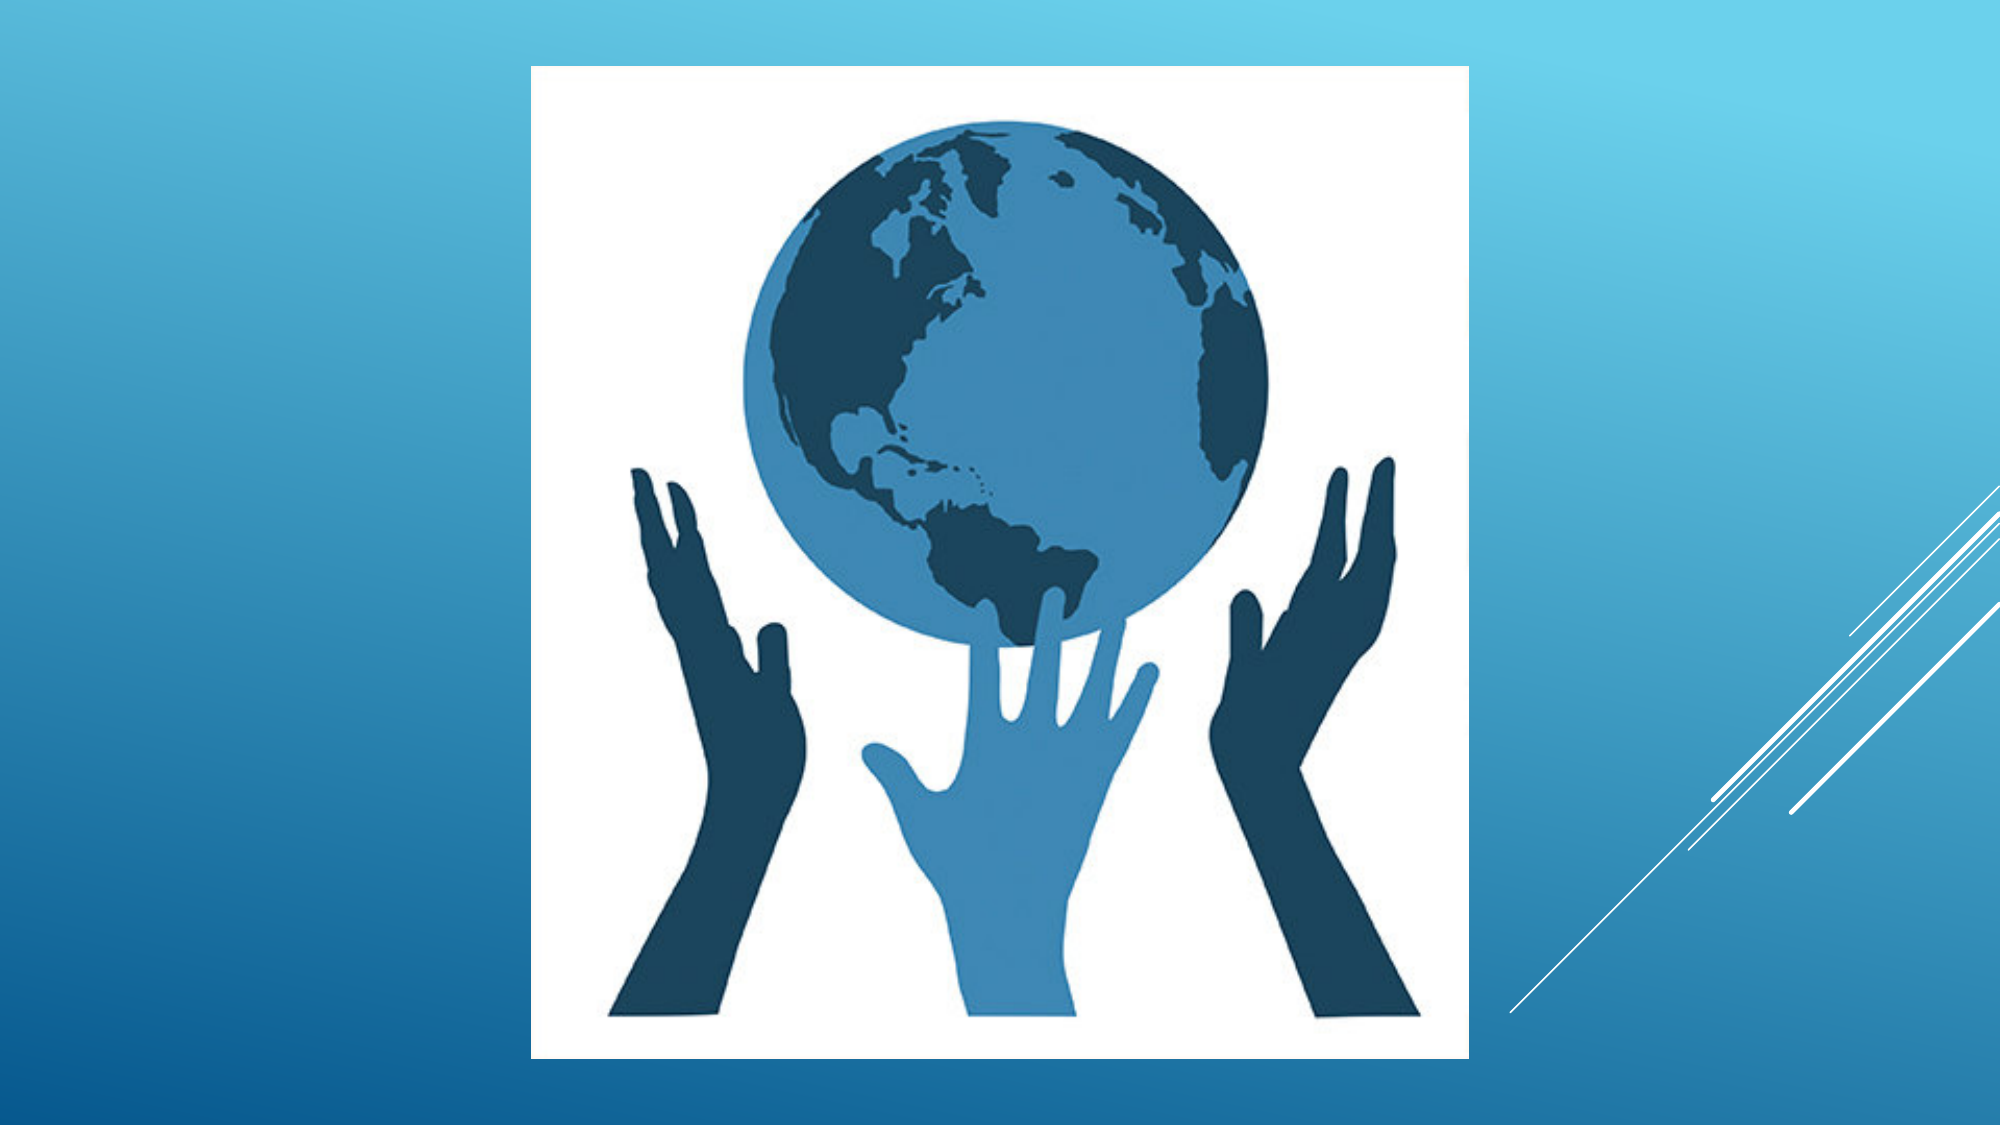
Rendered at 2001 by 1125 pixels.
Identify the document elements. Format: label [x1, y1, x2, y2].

picture [530, 66, 1469, 1059]
